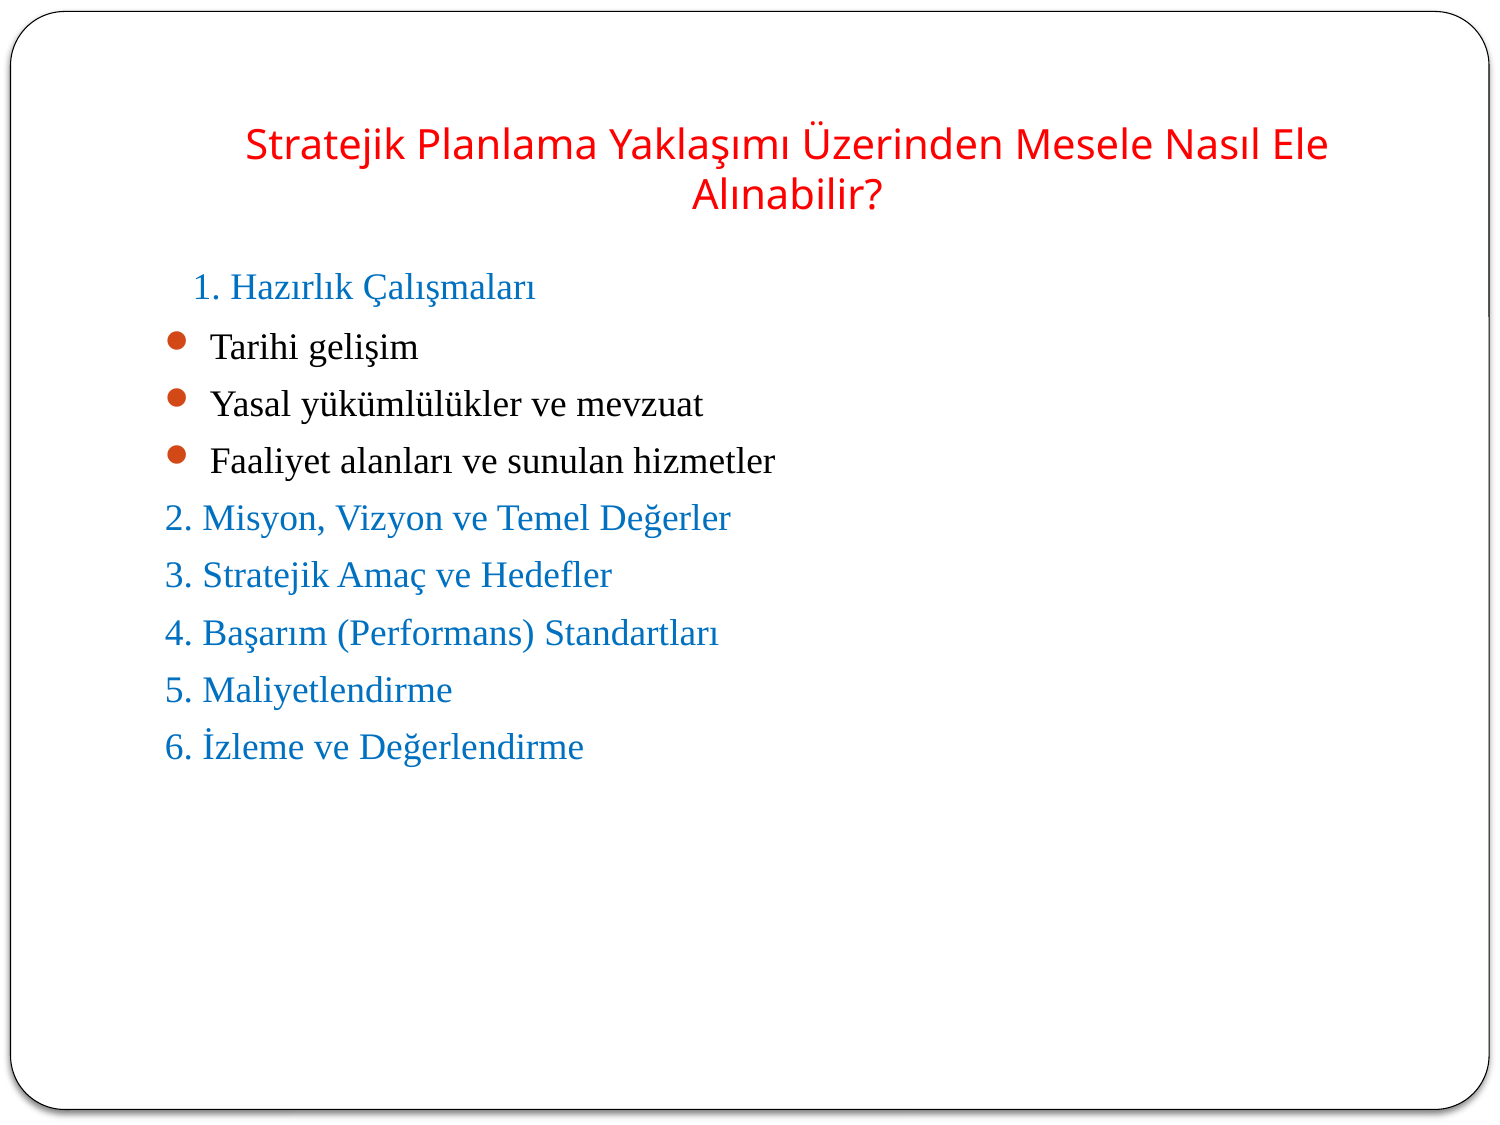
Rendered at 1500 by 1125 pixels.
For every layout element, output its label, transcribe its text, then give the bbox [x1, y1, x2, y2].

list 1. Hazırlık Çalışmaları Tarihi gelişim Yasal yükümlülükler ve mevzuat Faaliyet alanları ve sunulan hizmetler 2. Misyon, Vizyon ve Temel Değerler 3. Stratejik Amaç ve Hedefler 4. Başarım (Performans) Standartları 5. Maliyetlendirme 6. İzleme ve Değerlendirme [150, 237, 1425, 988]
title Stratejik Planlama Yaklaşımı Üzerinden Mesele Nasıl Ele Alınabilir? [150, 45, 1425, 233]
